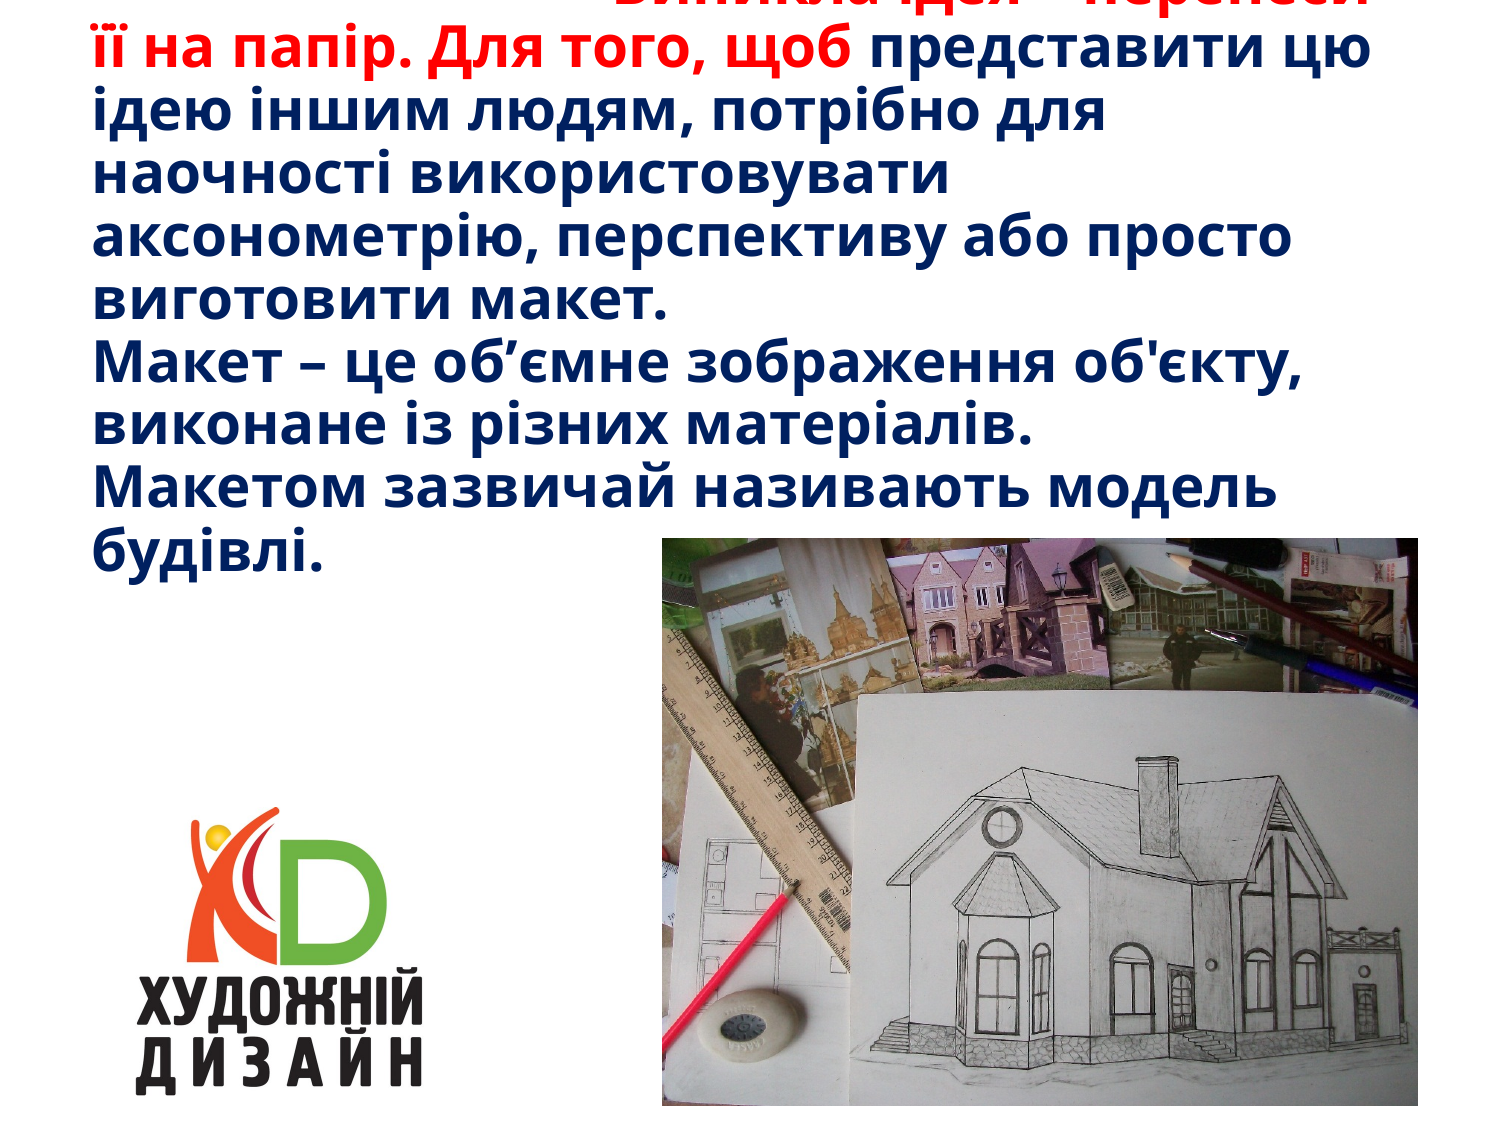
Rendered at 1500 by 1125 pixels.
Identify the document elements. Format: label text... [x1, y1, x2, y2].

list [661, 538, 1418, 1106]
picture [135, 807, 438, 1106]
title Виникла ідея – перенеси її на папір. Для того, щоб представити цю ідею іншим людям, потрібно для наочності використовувати аксонометрію, перспективу або просто виготовити макет. Макет – це об’ємне зображення об'єкту, виконане із різних матеріалів. Макетом зазвичай називають модель будівлі. [76, 3, 1427, 389]
